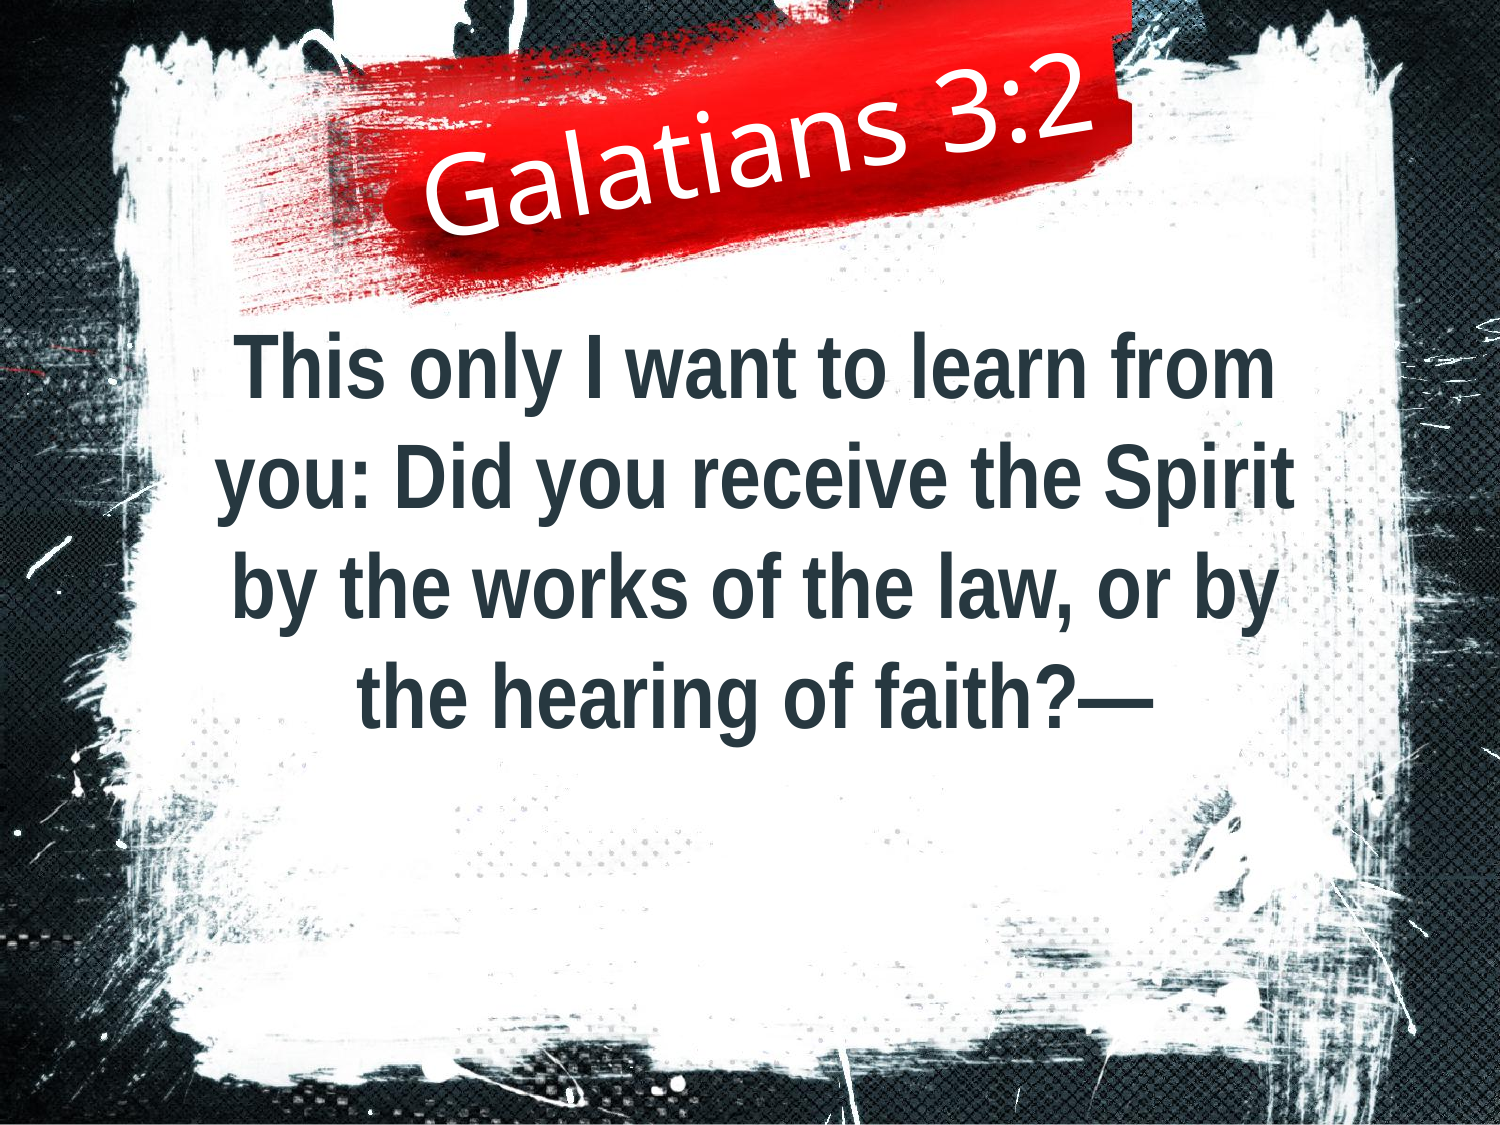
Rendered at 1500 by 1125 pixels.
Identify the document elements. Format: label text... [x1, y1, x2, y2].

text_box Galatians 3:2 [388, 7, 1123, 274]
text_box This only I want to learn from you: Did you receive the Spirit by the works of the law, or by the hearing of faith?— [162, 299, 1350, 755]
picture [0, 0, 1500, 1125]
